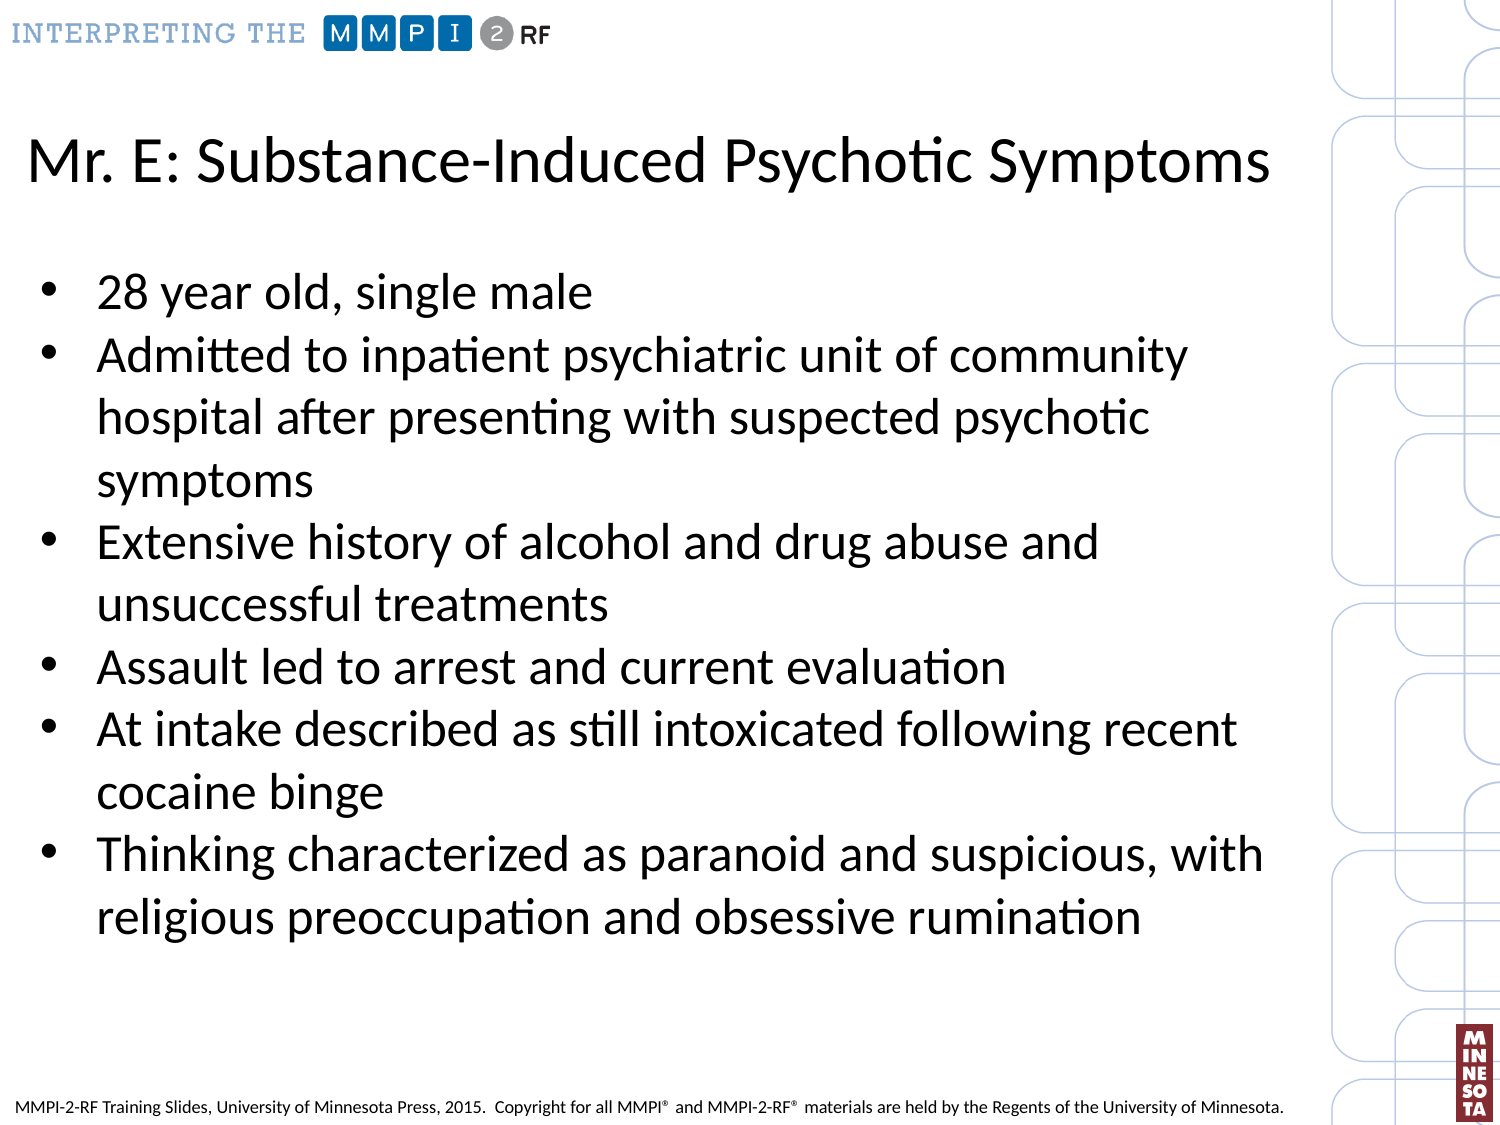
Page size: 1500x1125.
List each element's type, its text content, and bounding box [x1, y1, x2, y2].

picture [1312, 0, 1500, 1125]
title Mr. E: Substance-Induced Psychotic Symptoms [0, 75, 1300, 238]
list 28 year old, single male Admitted to inpatient psychiatric unit of community hospital after presenting with suspected psychotic symptoms Extensive history of alcohol and drug abuse and unsuccessful treatments Assault led to arrest and current evaluation At intake described as still intoxicated following recent cocaine binge Thinking characterized as paranoid and suspicious, with religious preoccupation and obsessive rumination [24, 249, 1300, 1050]
